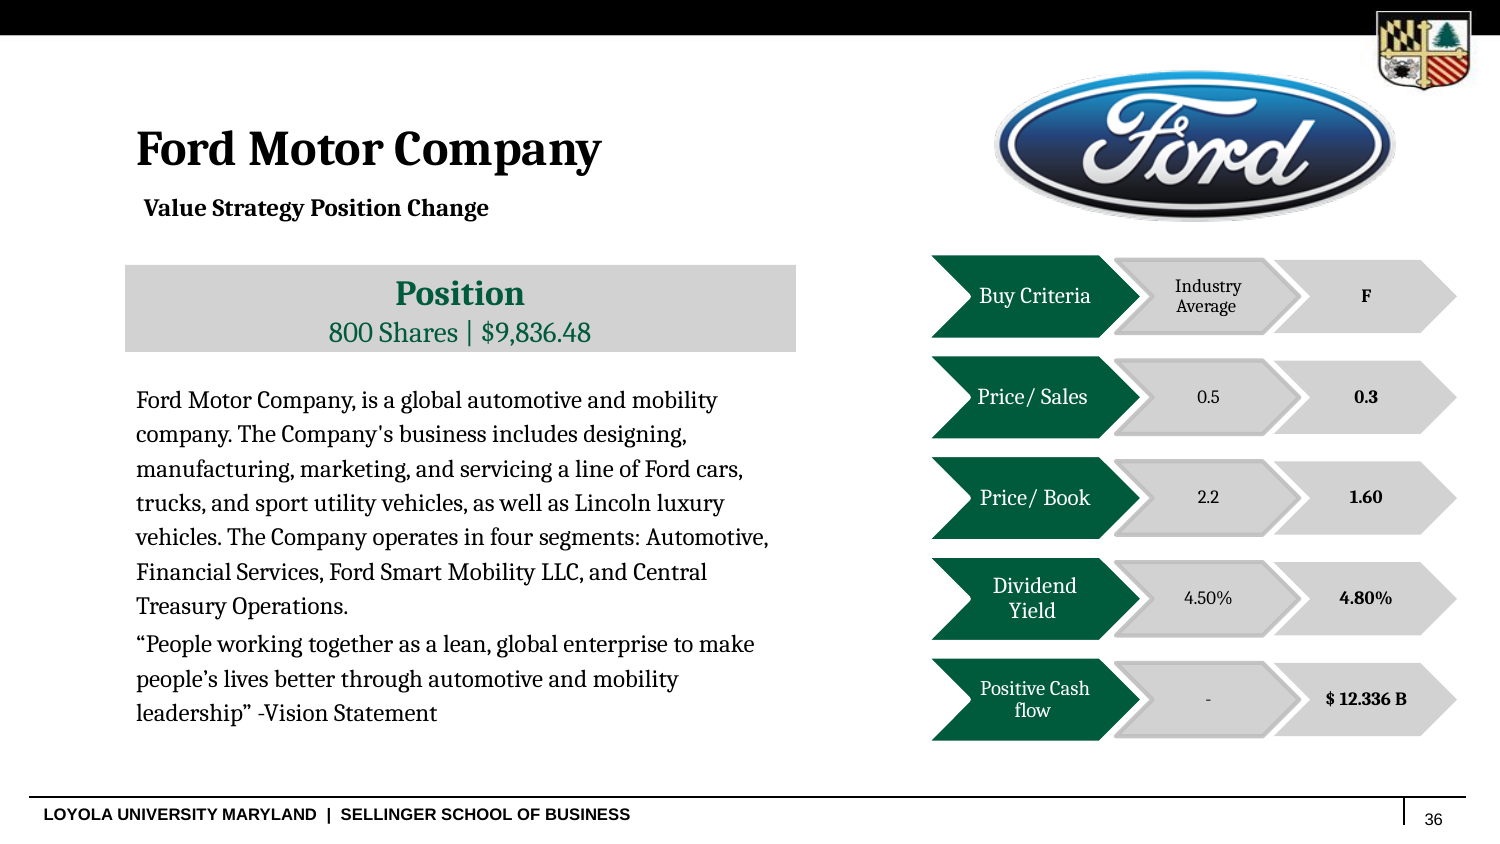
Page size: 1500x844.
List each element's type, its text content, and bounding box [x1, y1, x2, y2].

text_box Value Strategy Position Change [91, 186, 995, 237]
picture [0, 0, 1500, 844]
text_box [923, 252, 1458, 744]
text_box Ford Motor Company [124, 110, 989, 186]
text_box Ford Motor Company, is a global automotive and mobility company. The Company's business includes designing, manufacturing, marketing, and servicing a line of Ford cars, trucks, and sport utility vehicles, as well as Lincoln luxury vehicles. The Company operates in four segments: Automotive, Financial Services, Ford Smart Mobility LLC, and Central Treasury Operations. [125, 373, 796, 597]
text_box Position 800 Shares | $9,836.48 [125, 264, 796, 352]
slide_number ‹#› [1413, 802, 1476, 831]
text_box “People working together as a lean, global enterprise to make people’s lives better through automotive and mobility leadership” -Vision Statement [125, 617, 796, 720]
